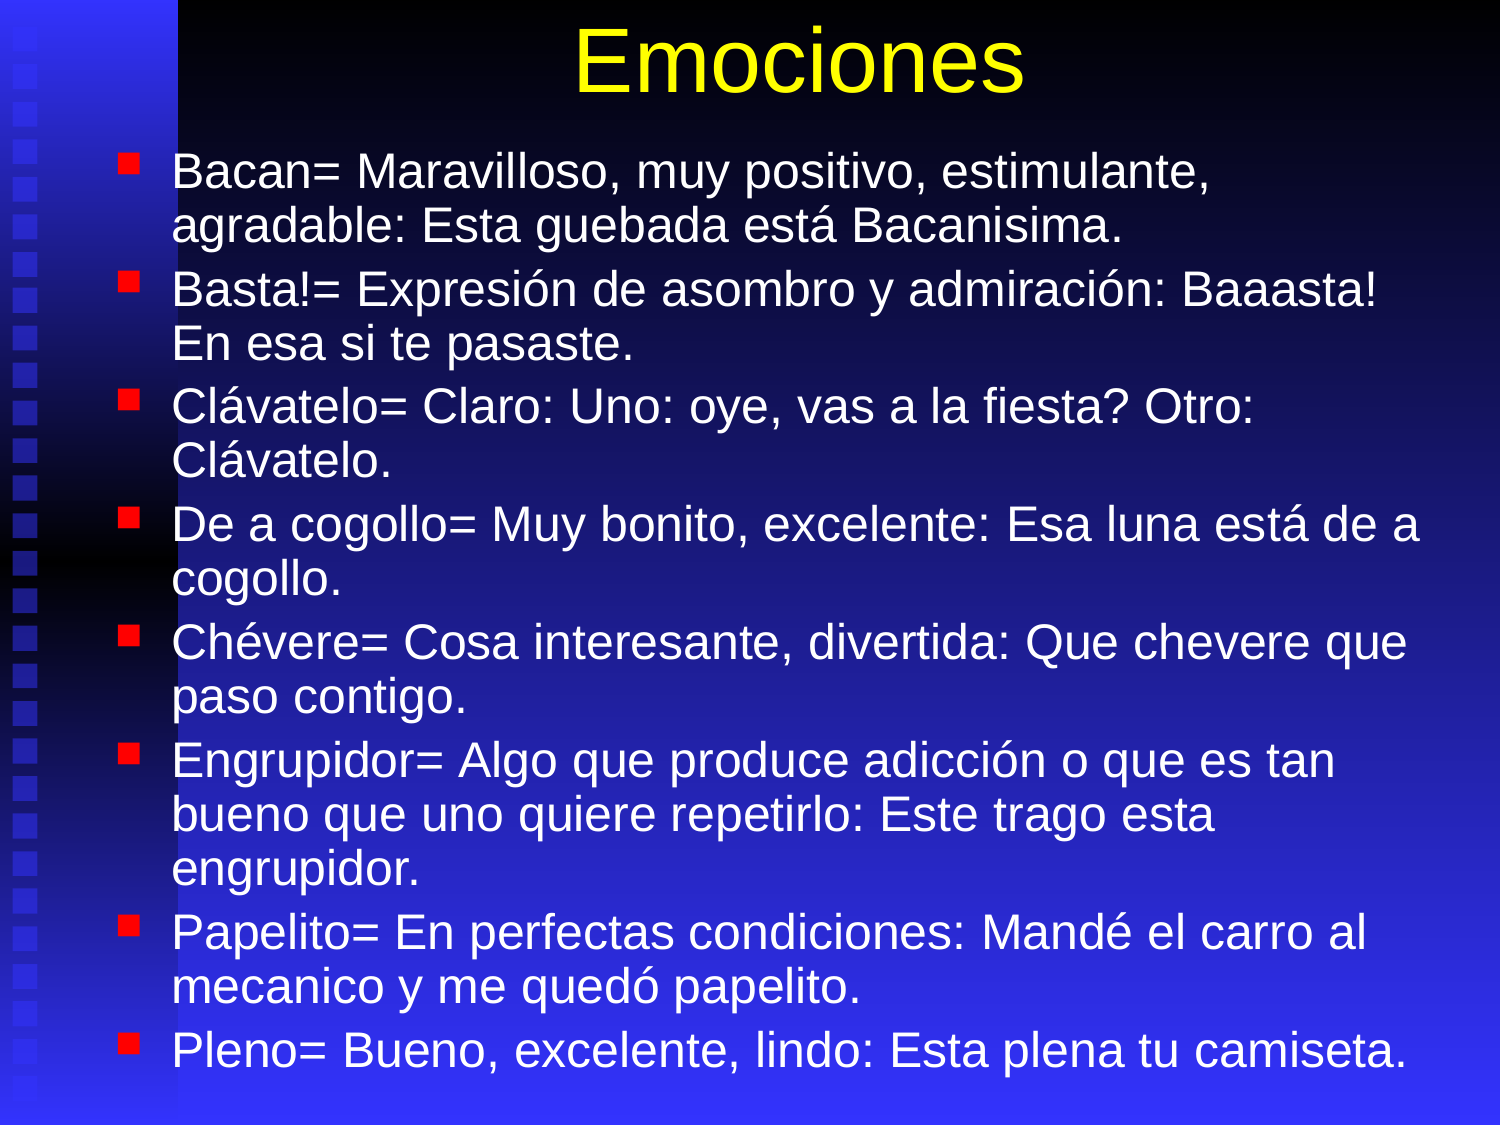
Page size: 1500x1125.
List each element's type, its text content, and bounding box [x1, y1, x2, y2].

title Emociones [162, 0, 1438, 137]
list Bacan= Maravilloso, muy positivo, estimulante, agradable: Esta guebada está Bacanisima. Basta!= Expresión de asombro y admiración: Baaasta! En esa si te pasaste. Clávatelo= Claro: Uno: oye, vas a la fiesta? Otro: Clávatelo. De a cogollo= Muy bonito, excelente: Esa luna está de a cogollo. Chévere= Cosa interesante, divertida: Que chevere que paso contigo. Engrupidor= Algo que produce adicción o que es tan bueno que uno quiere repetirlo: Este trago esta engrupidor. Papelito= En perfectas condiciones: Mandé el carro al mecanico y me quedó papelito. Pleno= Bueno, excelente, lindo: Esta plena tu camiseta. [99, 137, 1451, 1101]
